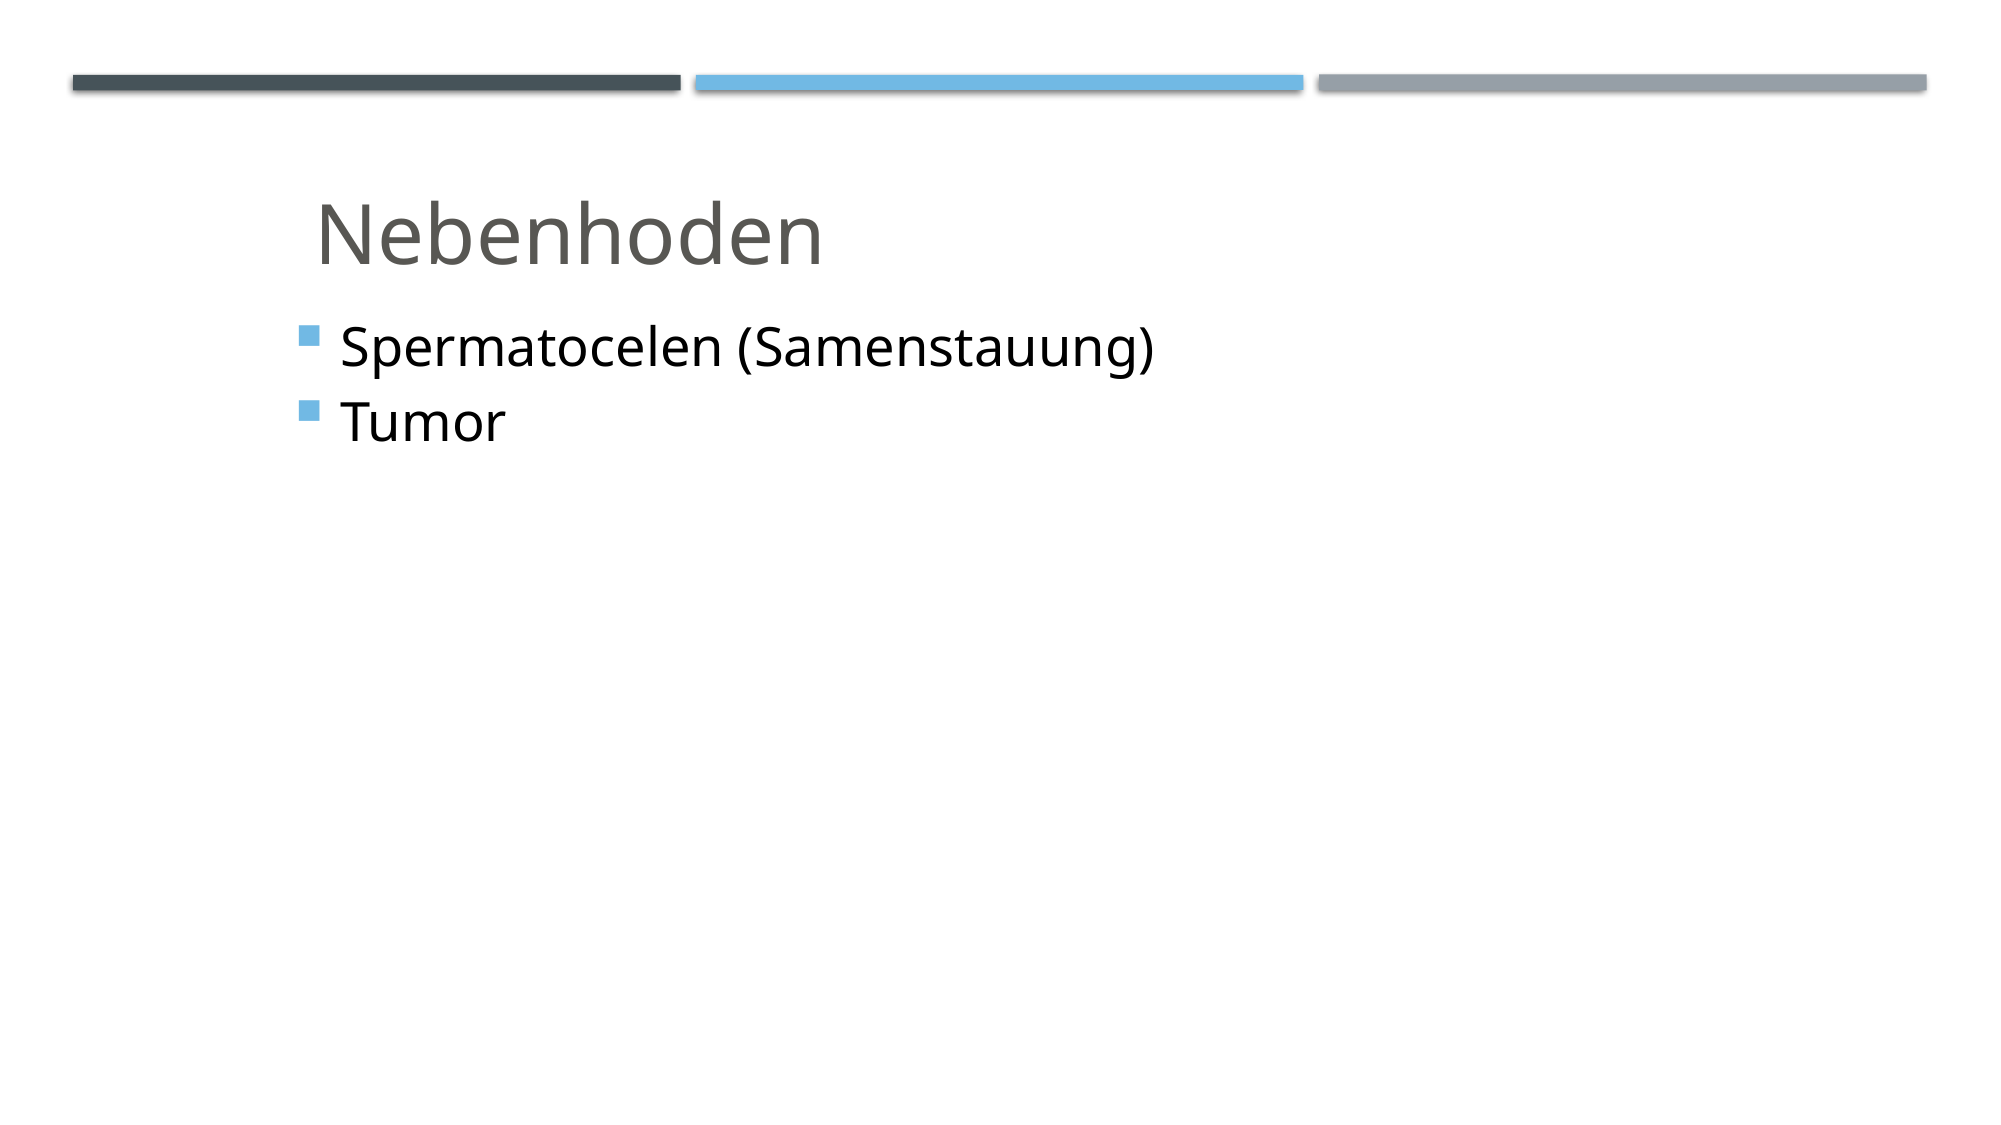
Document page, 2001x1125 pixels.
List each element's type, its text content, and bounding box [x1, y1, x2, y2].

text_box Nebenhoden [299, 151, 1638, 289]
text_box Spermatocelen (Samenstauung) Tumor [203, 304, 1667, 505]
